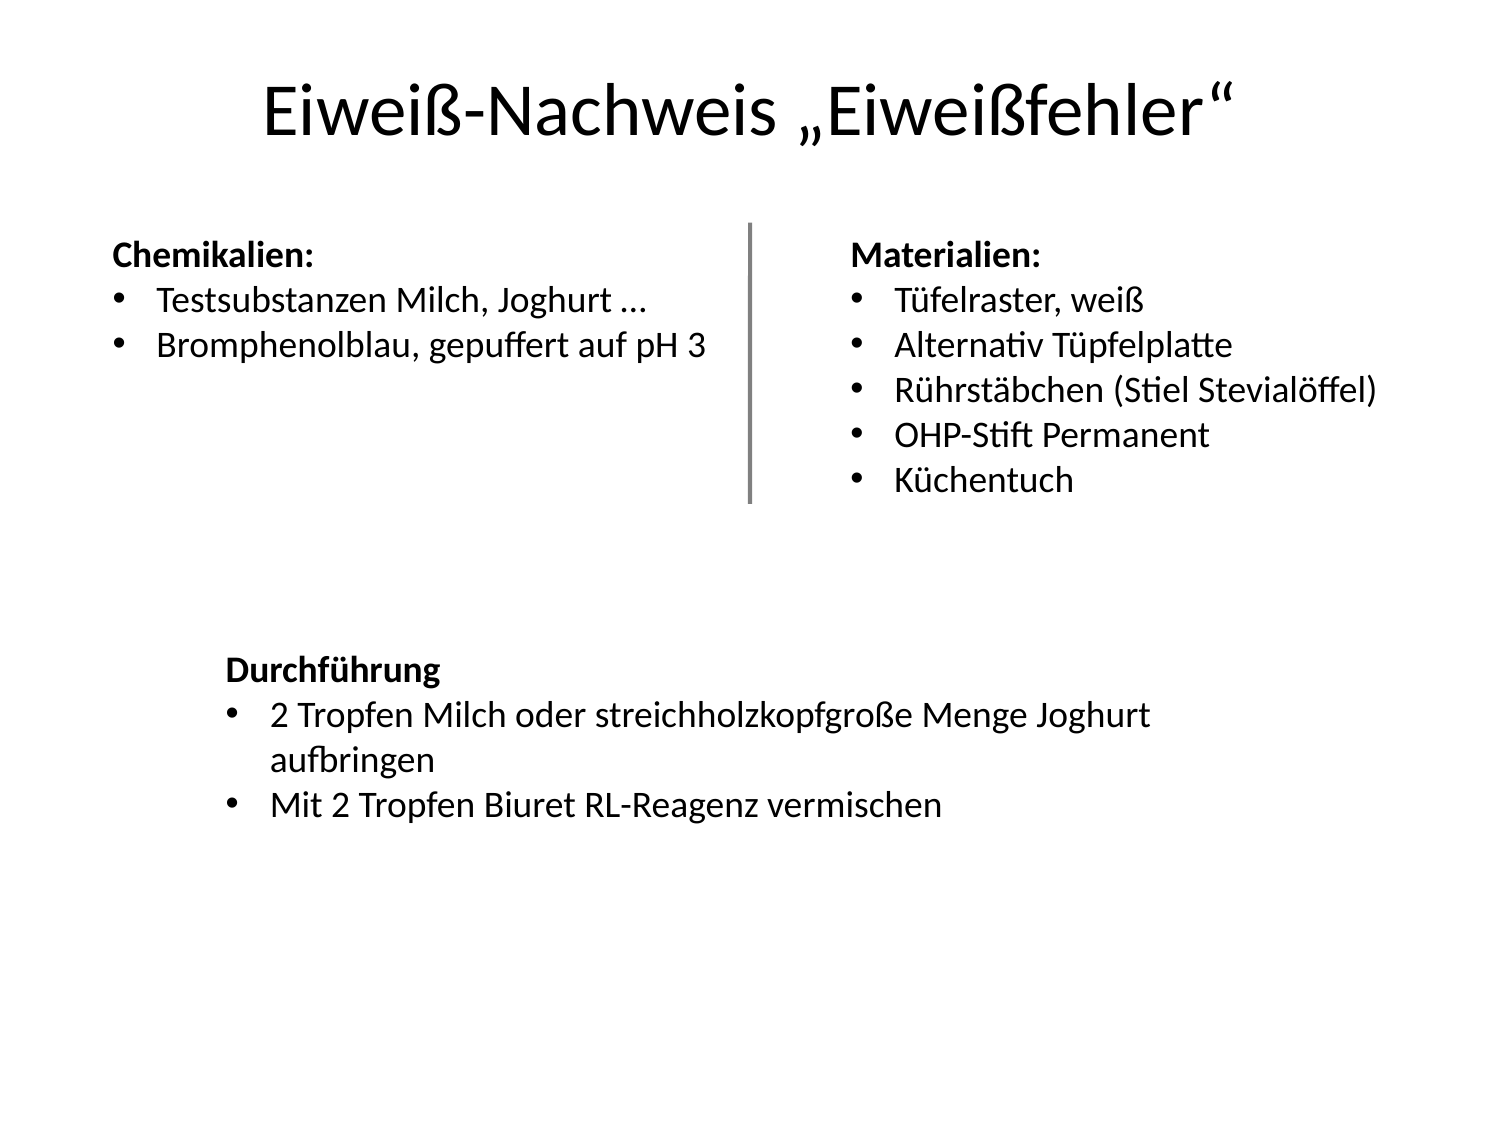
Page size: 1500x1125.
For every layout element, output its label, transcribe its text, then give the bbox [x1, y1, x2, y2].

text_box Durchführung 2 Tropfen Milch oder streichholzkopfgroße Menge Joghurt aufbringen Mit 2 Tropfen Biuret RL-Reagenz vermischen [210, 637, 1254, 833]
text_box Chemikalien: Testsubstanzen Milch, Joghurt … Bromphenolblau, gepuffert auf pH 3 [97, 222, 722, 418]
text_box Materialien: Tüfelraster, weiß Alternativ Tüpfelplatte Rührstäbchen (Stiel Stevialöffel) OHP-Stift Permanent Küchentuch [835, 222, 1393, 508]
title Eiweiß-Nachweis „Eiweißfehler“ [75, 11, 1425, 200]
